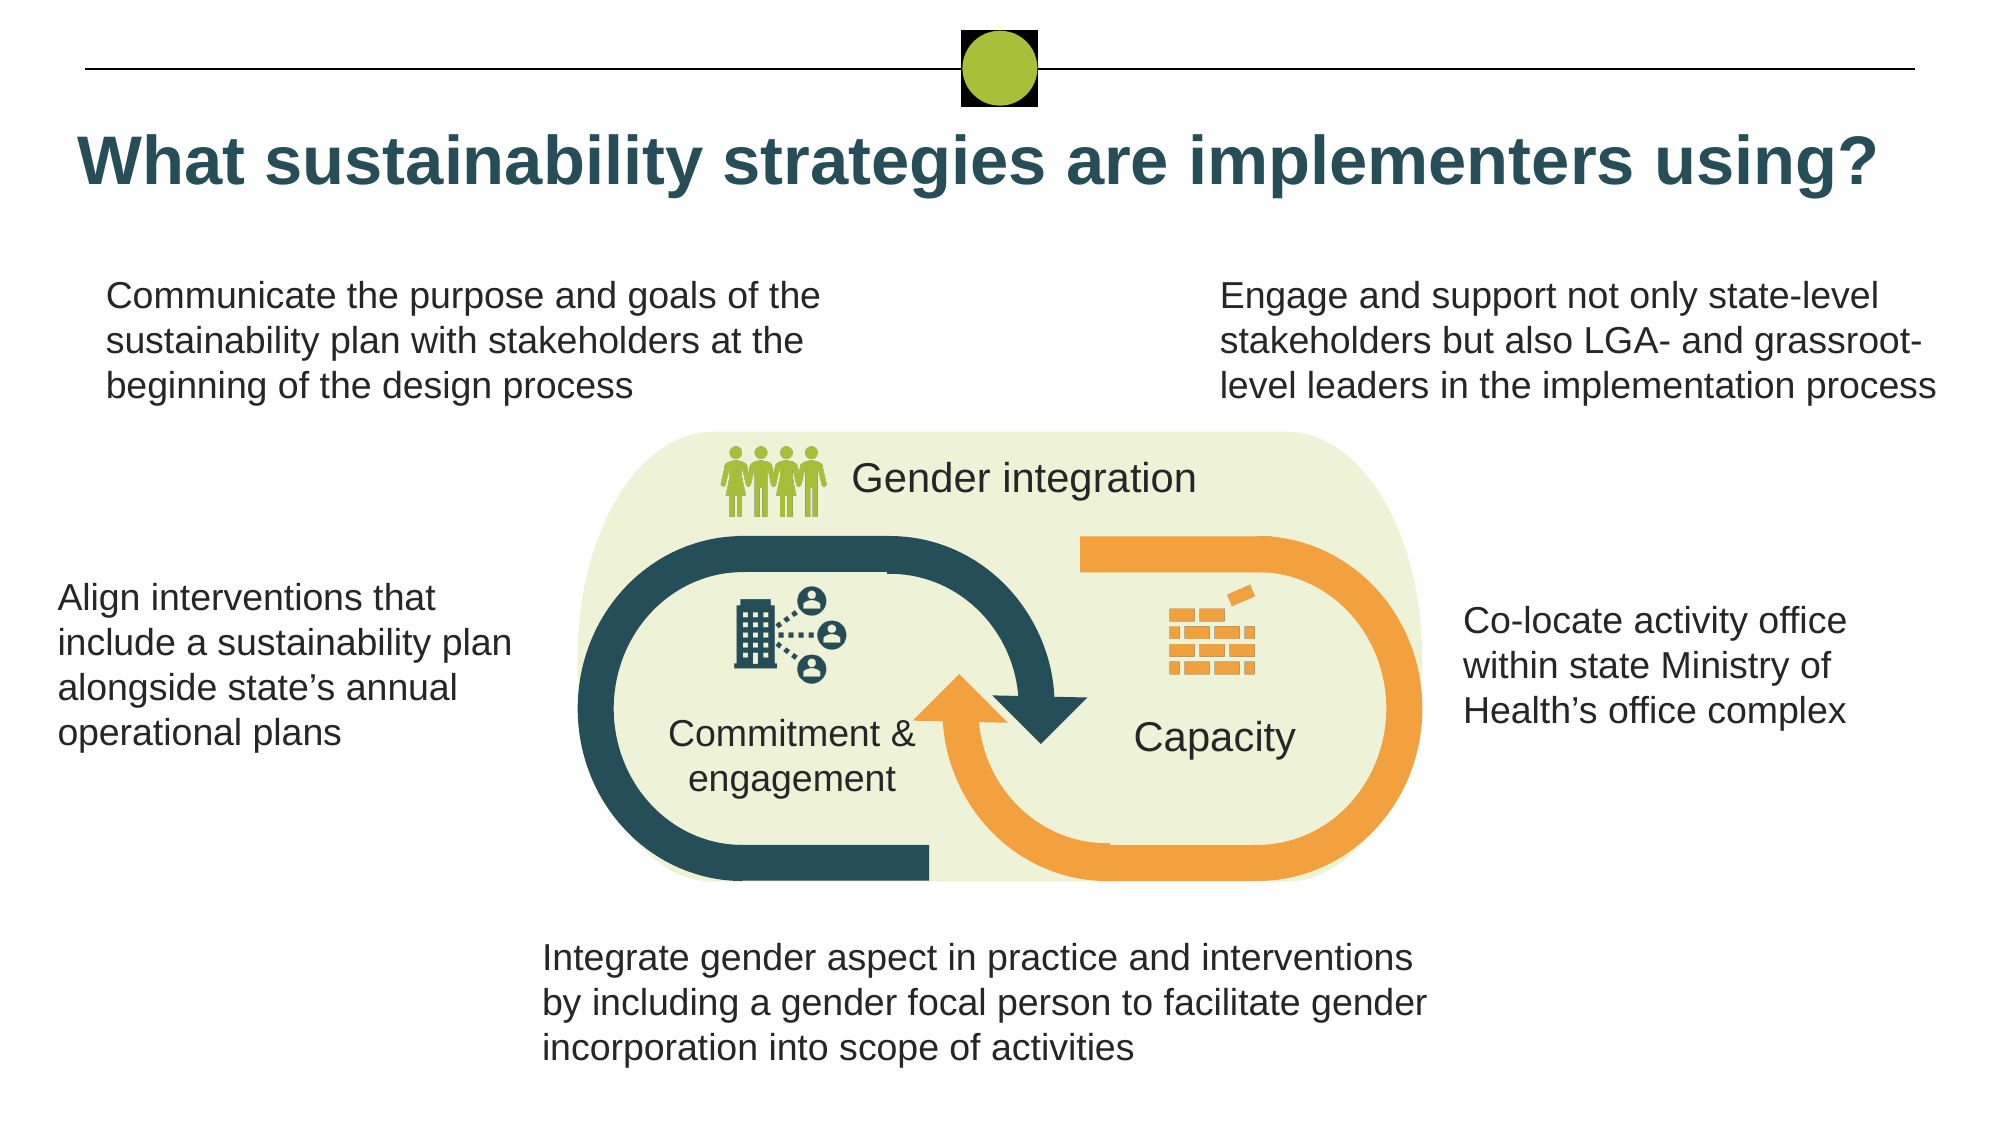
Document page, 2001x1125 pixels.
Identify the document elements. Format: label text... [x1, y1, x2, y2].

text_box Co-locate activity office within state Ministry of Health’s office complex [1448, 588, 1974, 738]
text_box Align interventions that include a sustainability plan alongside state’s annual operational plans [42, 565, 568, 761]
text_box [577, 421, 1423, 882]
text_box Communicate the purpose and goals of the sustainability plan with stakeholders at the beginning of the design process [91, 263, 842, 414]
title What sustainability strategies are implementers using? [62, 108, 1974, 214]
text_box Integrate gender aspect in practice and interventions by including a gender focal person to facilitate gender incorporation into scope of activities [527, 925, 1473, 1076]
text_box Engage and support not only state-level stakeholders but also LGA- and grassroot-level leaders in the implementation process [1205, 263, 1955, 414]
